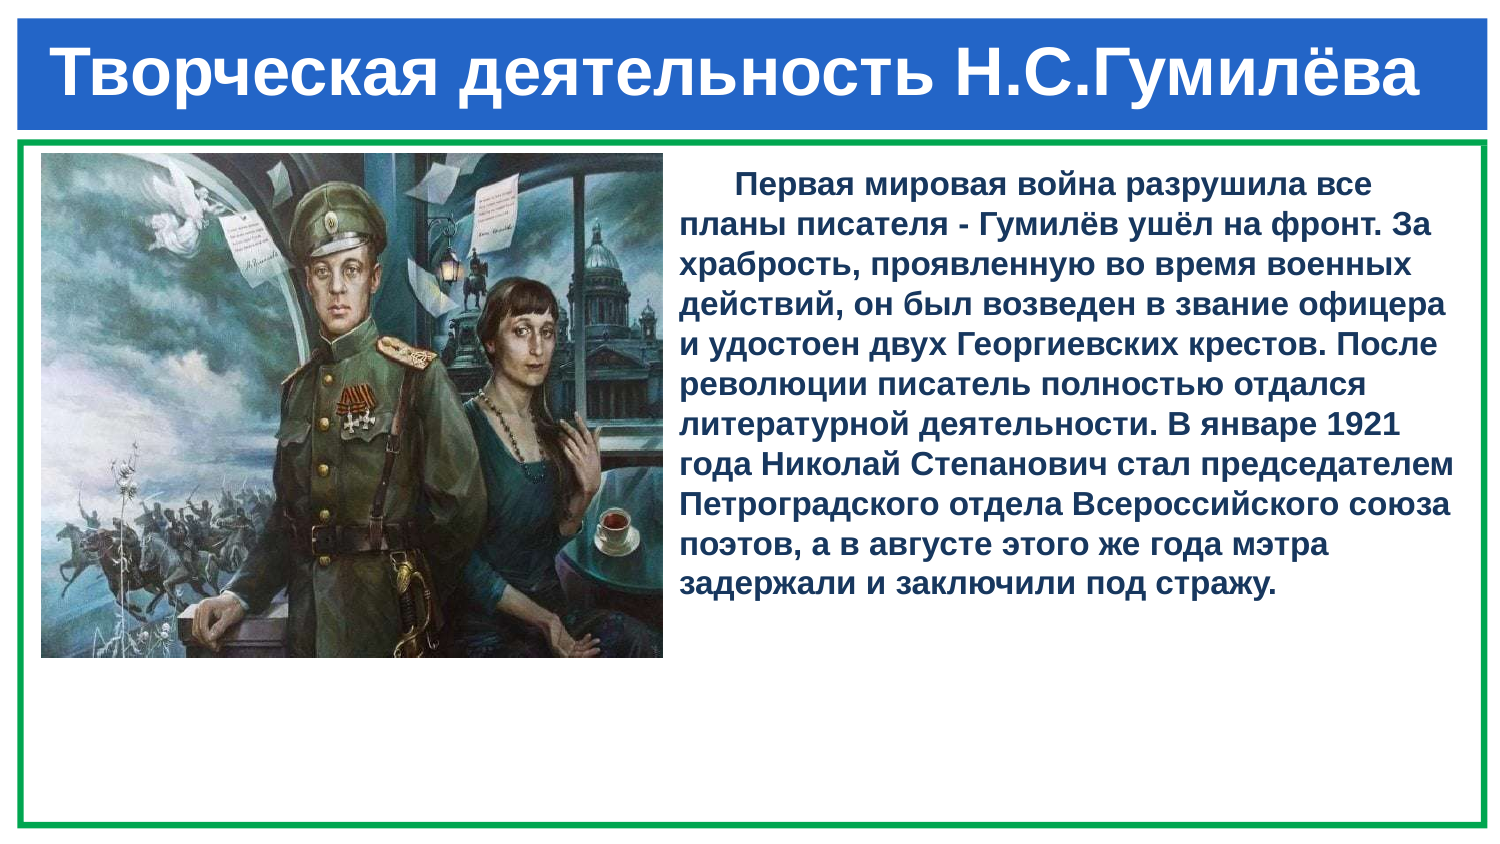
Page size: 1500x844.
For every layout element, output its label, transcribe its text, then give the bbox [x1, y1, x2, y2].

picture [41, 152, 663, 658]
title Творческая деятельность Н.С.Гумилёва [11, 26, 1489, 110]
list Первая мировая война разрушила все планы писателя - Гумилёв ушёл на фронт. За храбрость, проявленную во время военных действий, он был возведен в звание офицера и удостоен двух Георгиевских крестов. После революции писатель полностью отдался литературной деятельности. В январе 1921 года Николай Степанович стал председателем Петроградского отдела Всероссийского союза поэтов, а в августе этого же года мэтра задержали и заключили под стражу. [679, 122, 1471, 688]
